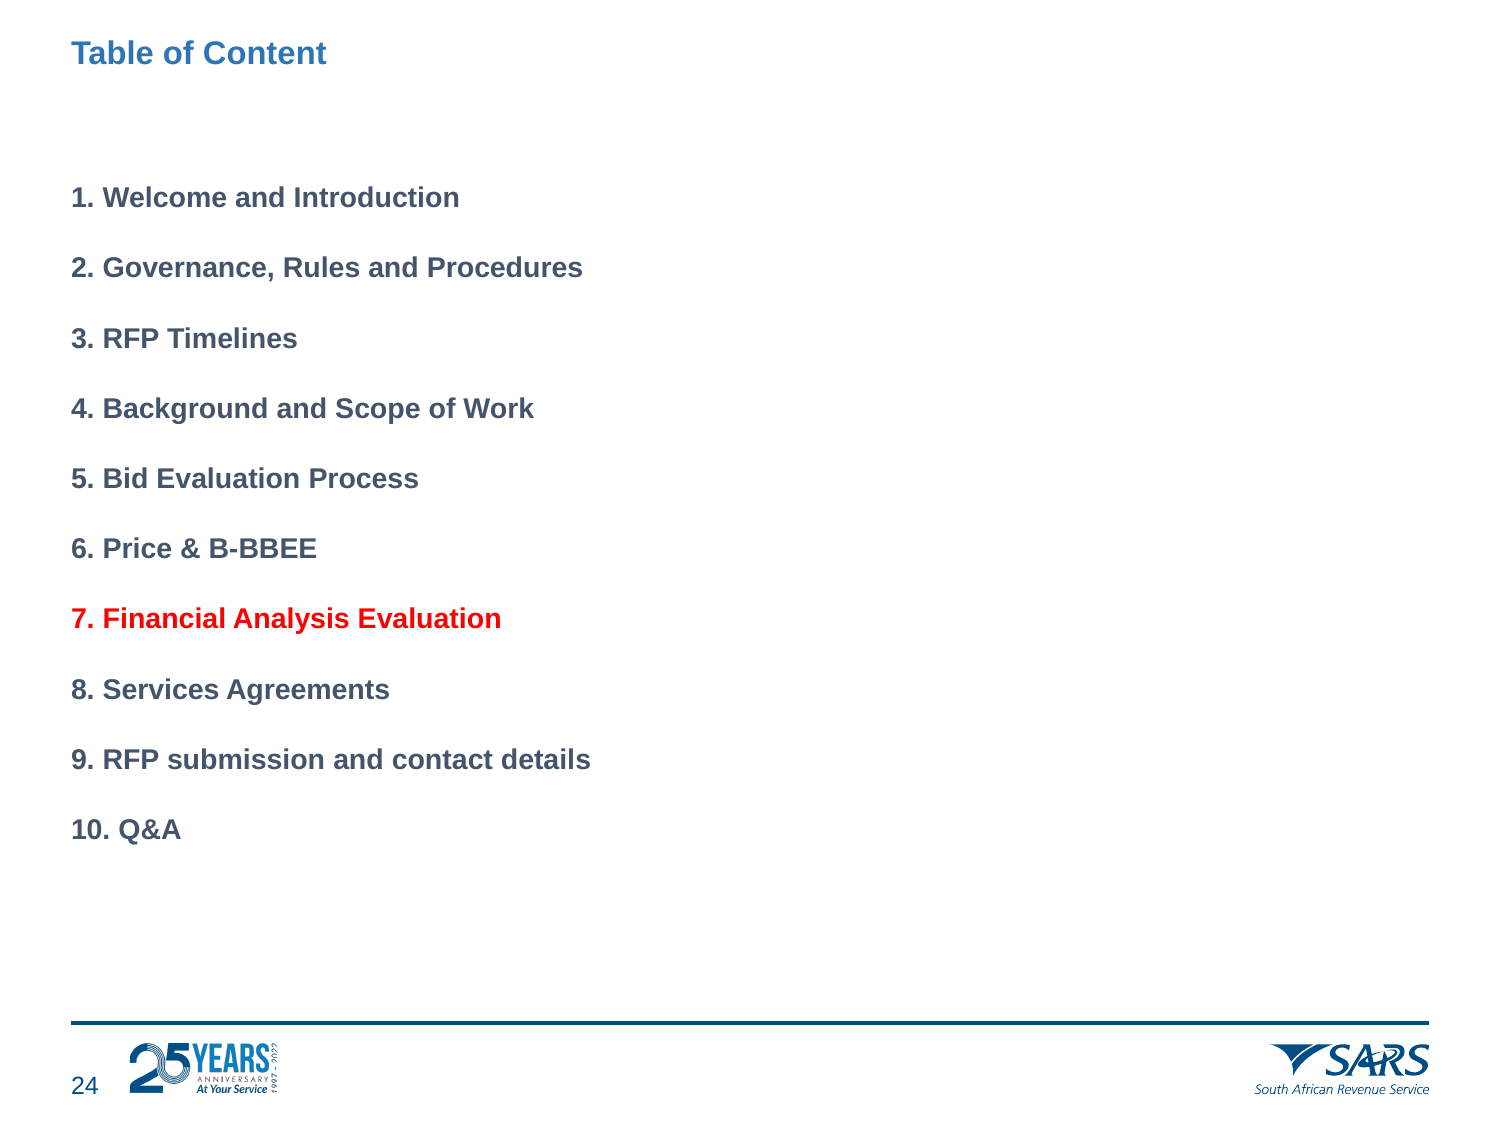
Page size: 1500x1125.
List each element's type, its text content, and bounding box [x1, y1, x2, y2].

list 1. Welcome and Introduction 2. Governance, Rules and Procedures 3. RFP Timelines 4. Background and Scope of Work 5. Bid Evaluation Process 6. Price & B-BBEE 7. Financial Analysis Evaluation 8. Services Agreements 9. RFP submission and contact details 10. Q&A [56, 159, 1430, 857]
title Table of Content [56, 28, 1350, 116]
slide_number 23 [56, 1054, 394, 1115]
